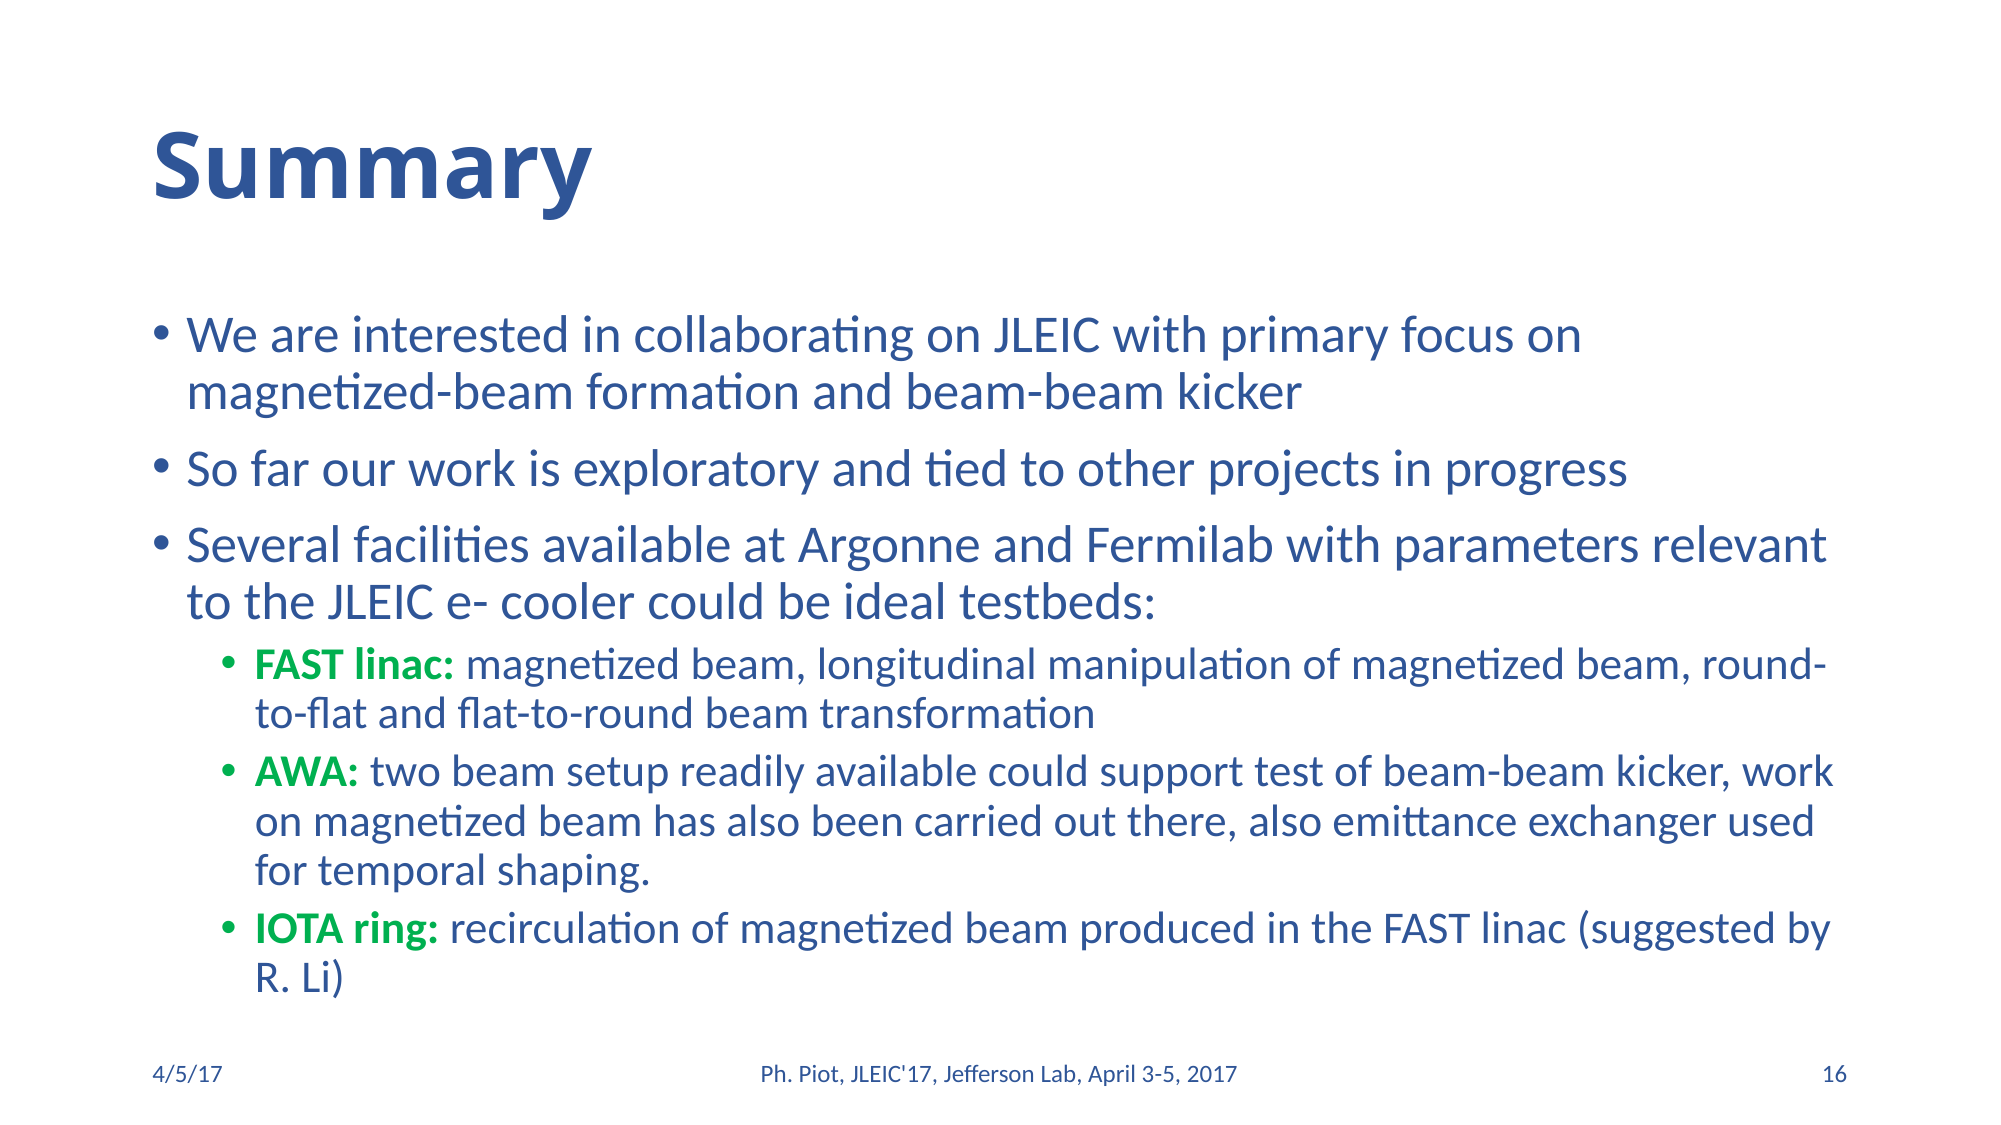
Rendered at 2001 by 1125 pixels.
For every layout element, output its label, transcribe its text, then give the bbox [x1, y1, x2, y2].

footer Ph. Piot, JLEIC'17, Jefferson Lab, April 3-5, 2017 [662, 1042, 1338, 1103]
list We are interested in collaborating on JLEIC with primary focus on magnetized-beam formation and beam-beam kicker So far our work is exploratory and tied to other projects in progress Several facilities available at Argonne and Fermilab with parameters relevant to the JLEIC e- cooler could be ideal testbeds: FAST linac: magnetized beam, longitudinal manipulation of magnetized beam, round-to-flat and flat-to-round beam transformation AWA: two beam setup readily available could support test of beam-beam kicker, work on magnetized beam has also been carried out there, also emittance exchanger used for temporal shaping. IOTA ring: recirculation of magnetized beam produced in the FAST linac (suggested by R. Li) [137, 299, 1863, 1014]
title Summary [137, 59, 1863, 278]
slide_number 16 [1412, 1042, 1863, 1103]
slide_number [137, 1042, 588, 1103]
